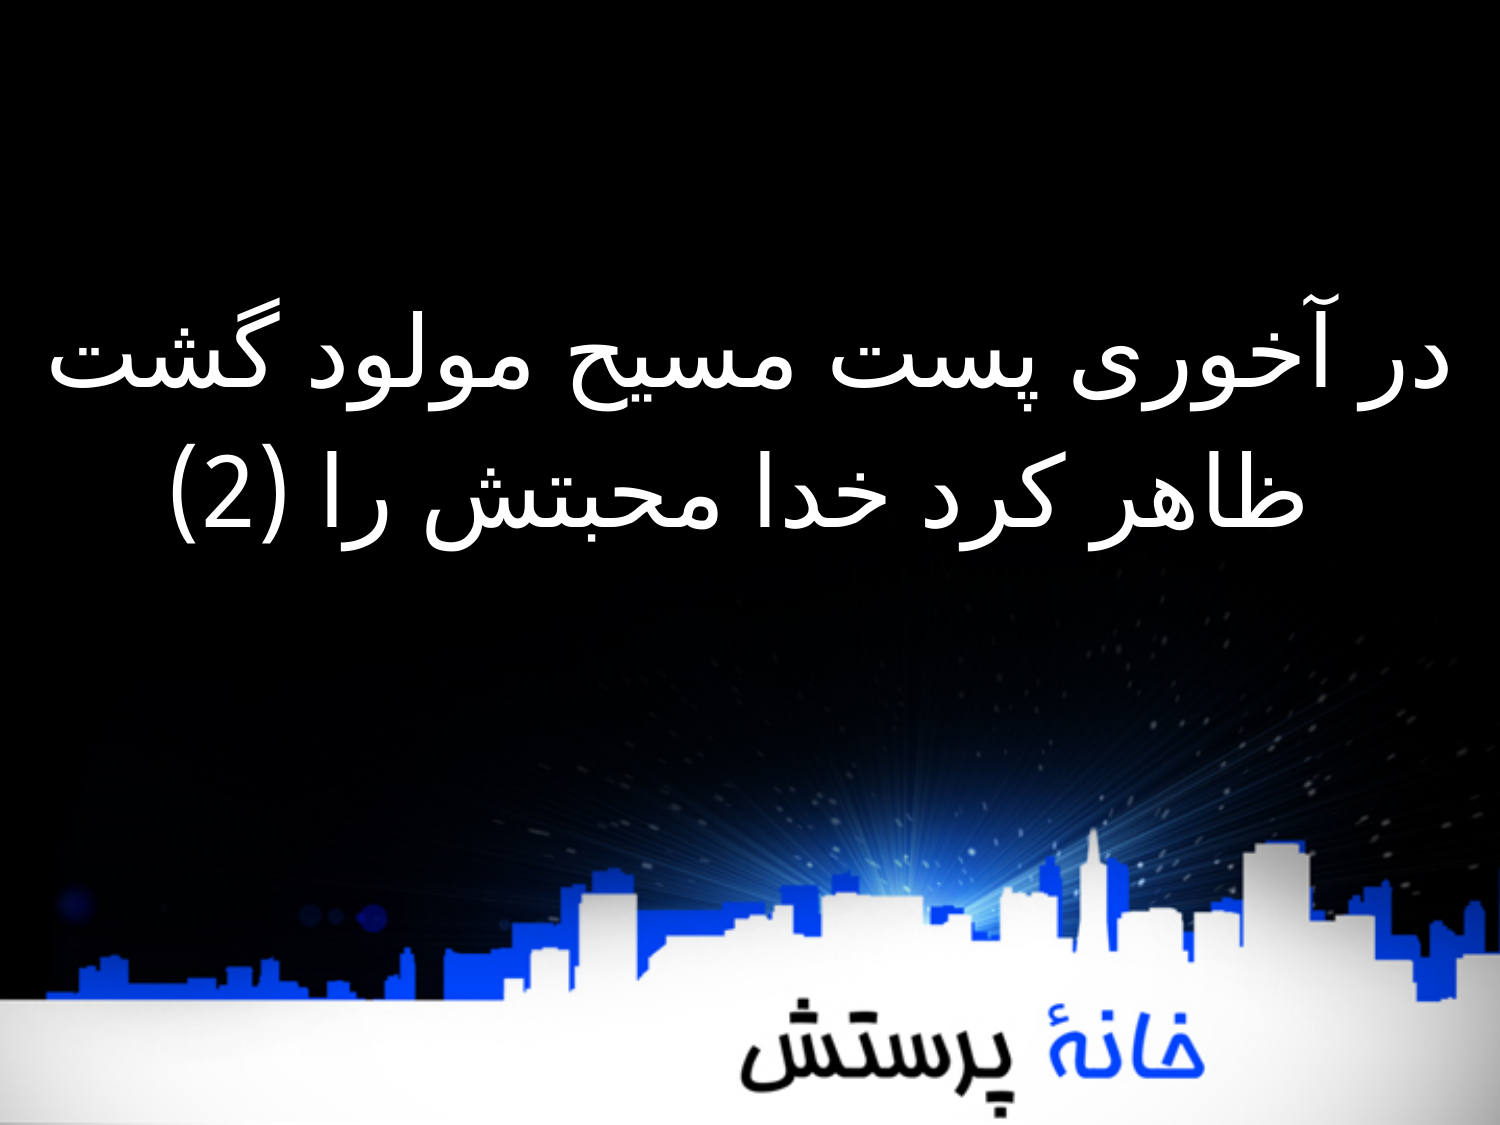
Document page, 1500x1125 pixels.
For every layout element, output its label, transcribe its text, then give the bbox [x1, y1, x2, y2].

subtitle در آخوری پست مسیح مولود گشت ظاهر کرد خدا محبتش را (2) [0, 0, 1500, 1125]
